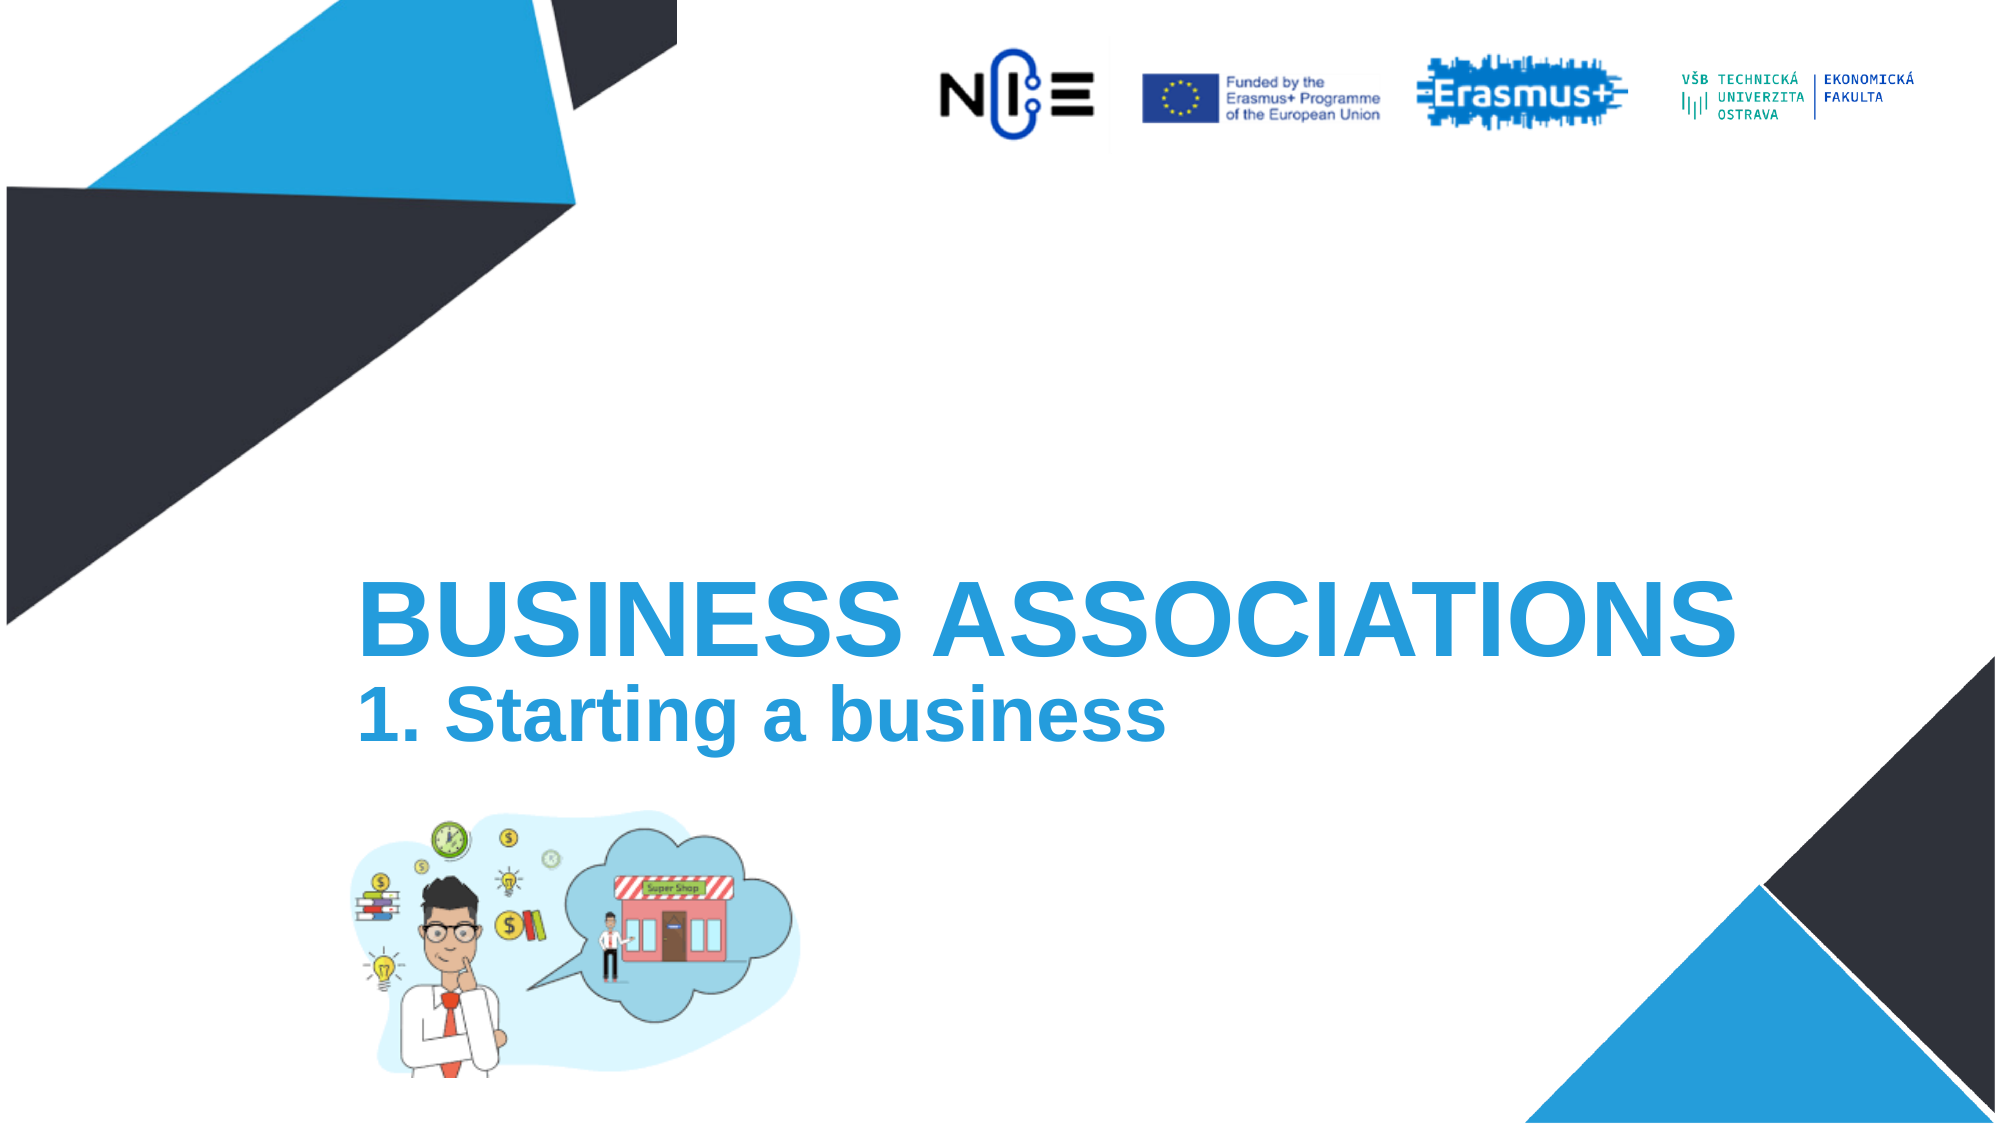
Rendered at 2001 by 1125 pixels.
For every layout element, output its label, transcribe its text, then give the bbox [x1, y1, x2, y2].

picture [1384, 647, 2000, 1125]
picture [6, 0, 677, 632]
picture [341, 810, 802, 1078]
picture [909, 36, 1941, 202]
title Business Associations 1. Starting a business [341, 444, 1875, 836]
